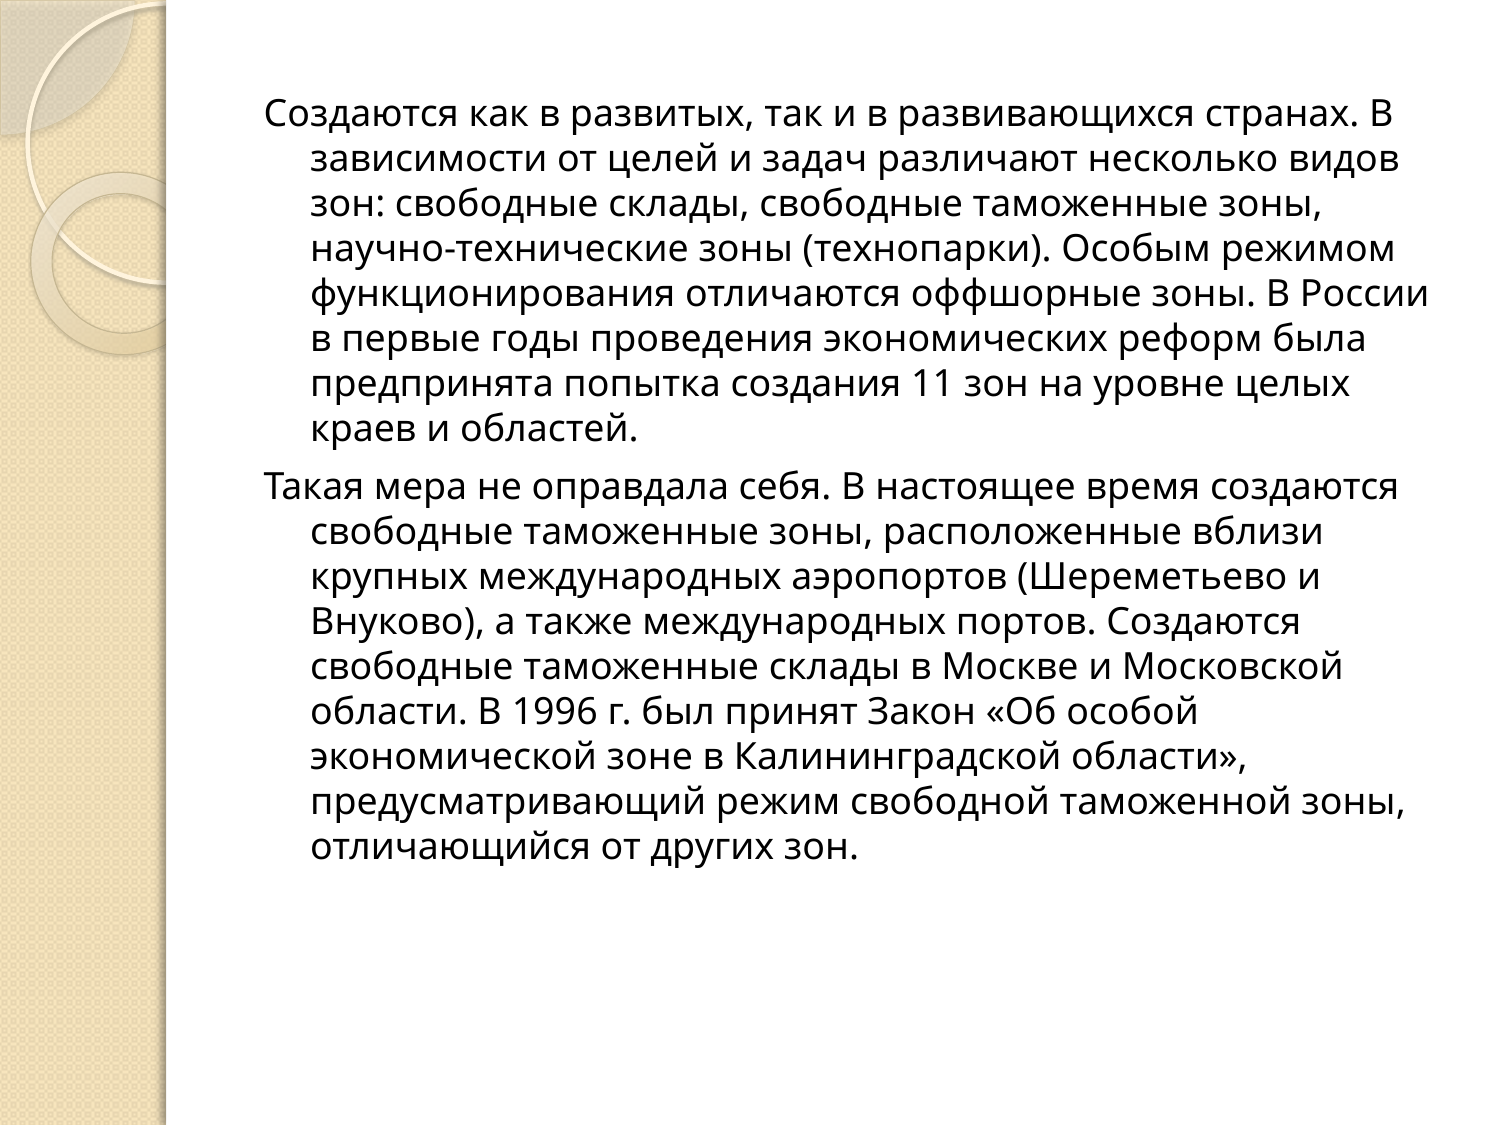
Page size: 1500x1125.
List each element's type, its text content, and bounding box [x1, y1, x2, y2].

list Создаются как в развитых, так и в развивающихся странах. В зависимости от целей и задач различают несколько видов зон: свободные склады, свободные таможенные зоны, научно-технические зоны (технопарки). Особым режимом функционирования отличаются оффшорные зоны. В России в первые годы проведения экономических реформ была предпринята попытка создания 11 зон на уровне целых краев и областей. Такая мера не оправдала себя. В настоящее время создаются свободные таможенные зоны, расположенные вблизи крупных международных аэропортов (Шереметьево и Внуково), а также международных портов. Создаются свободные таможенные склады в Москве и Московской области. В 1996 г. был принят Закон «Об особой экономической зоне в Калининградской области», предусматривающий режим свободной таможенной зоны, отличающийся от других зон. [235, 82, 1466, 1025]
